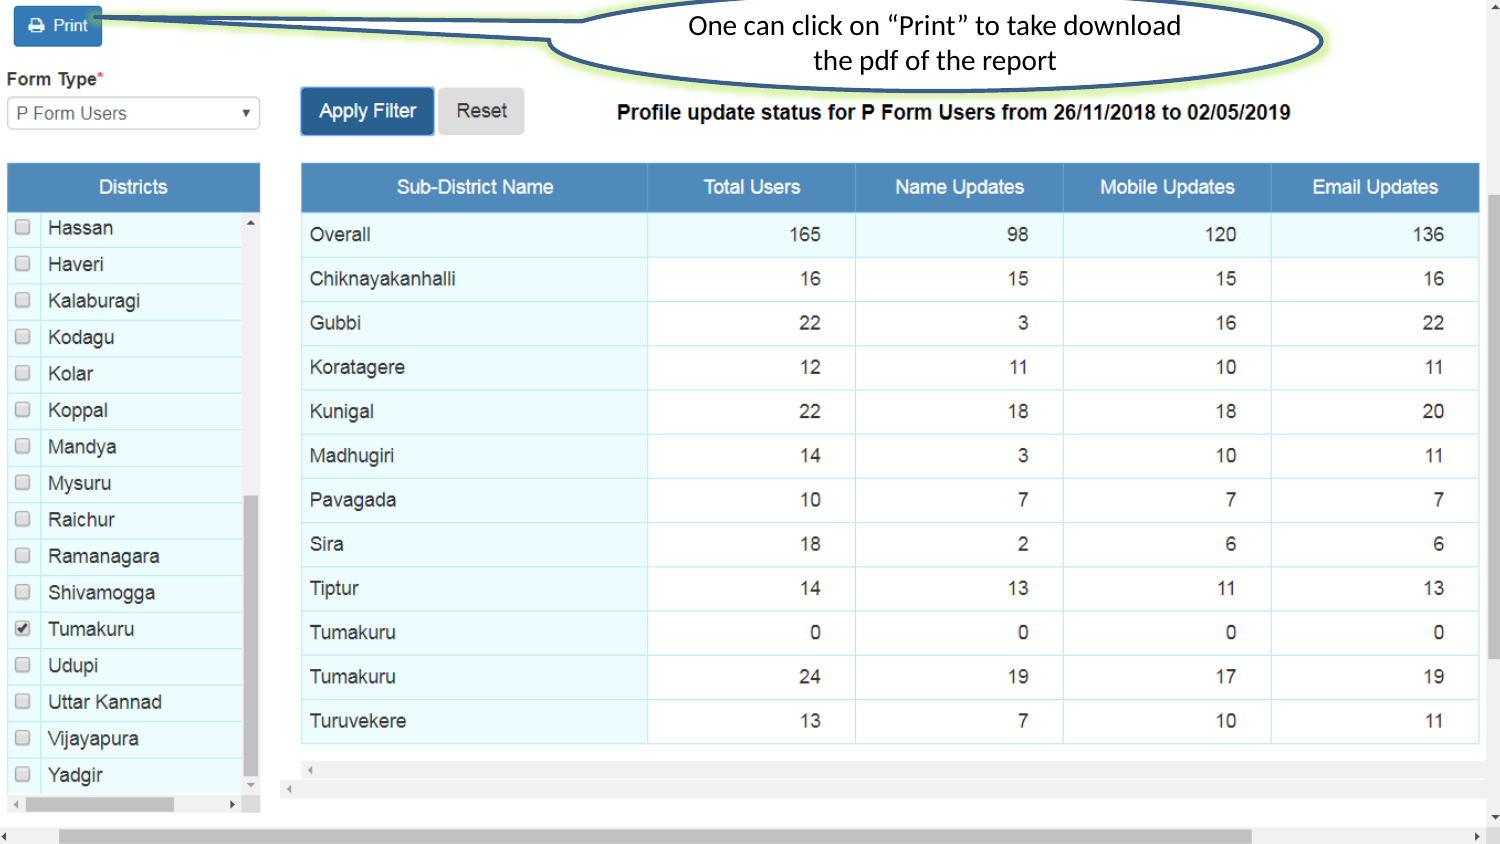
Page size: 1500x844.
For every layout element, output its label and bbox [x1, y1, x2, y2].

list [0, 0, 1500, 844]
